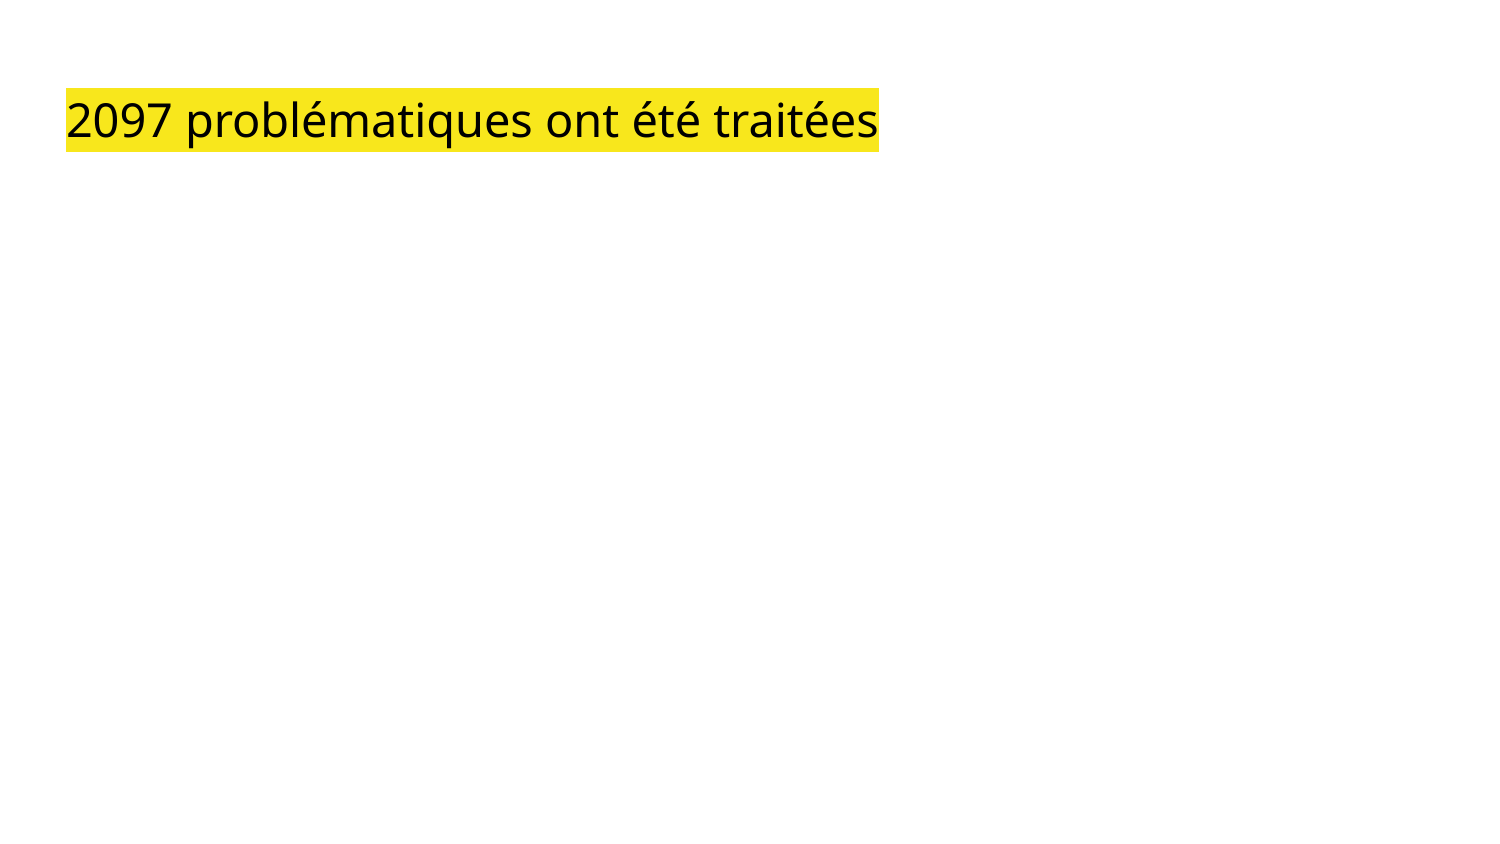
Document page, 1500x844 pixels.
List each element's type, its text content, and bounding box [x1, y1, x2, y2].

title 2097 problématiques ont été traitées [51, 72, 1449, 167]
